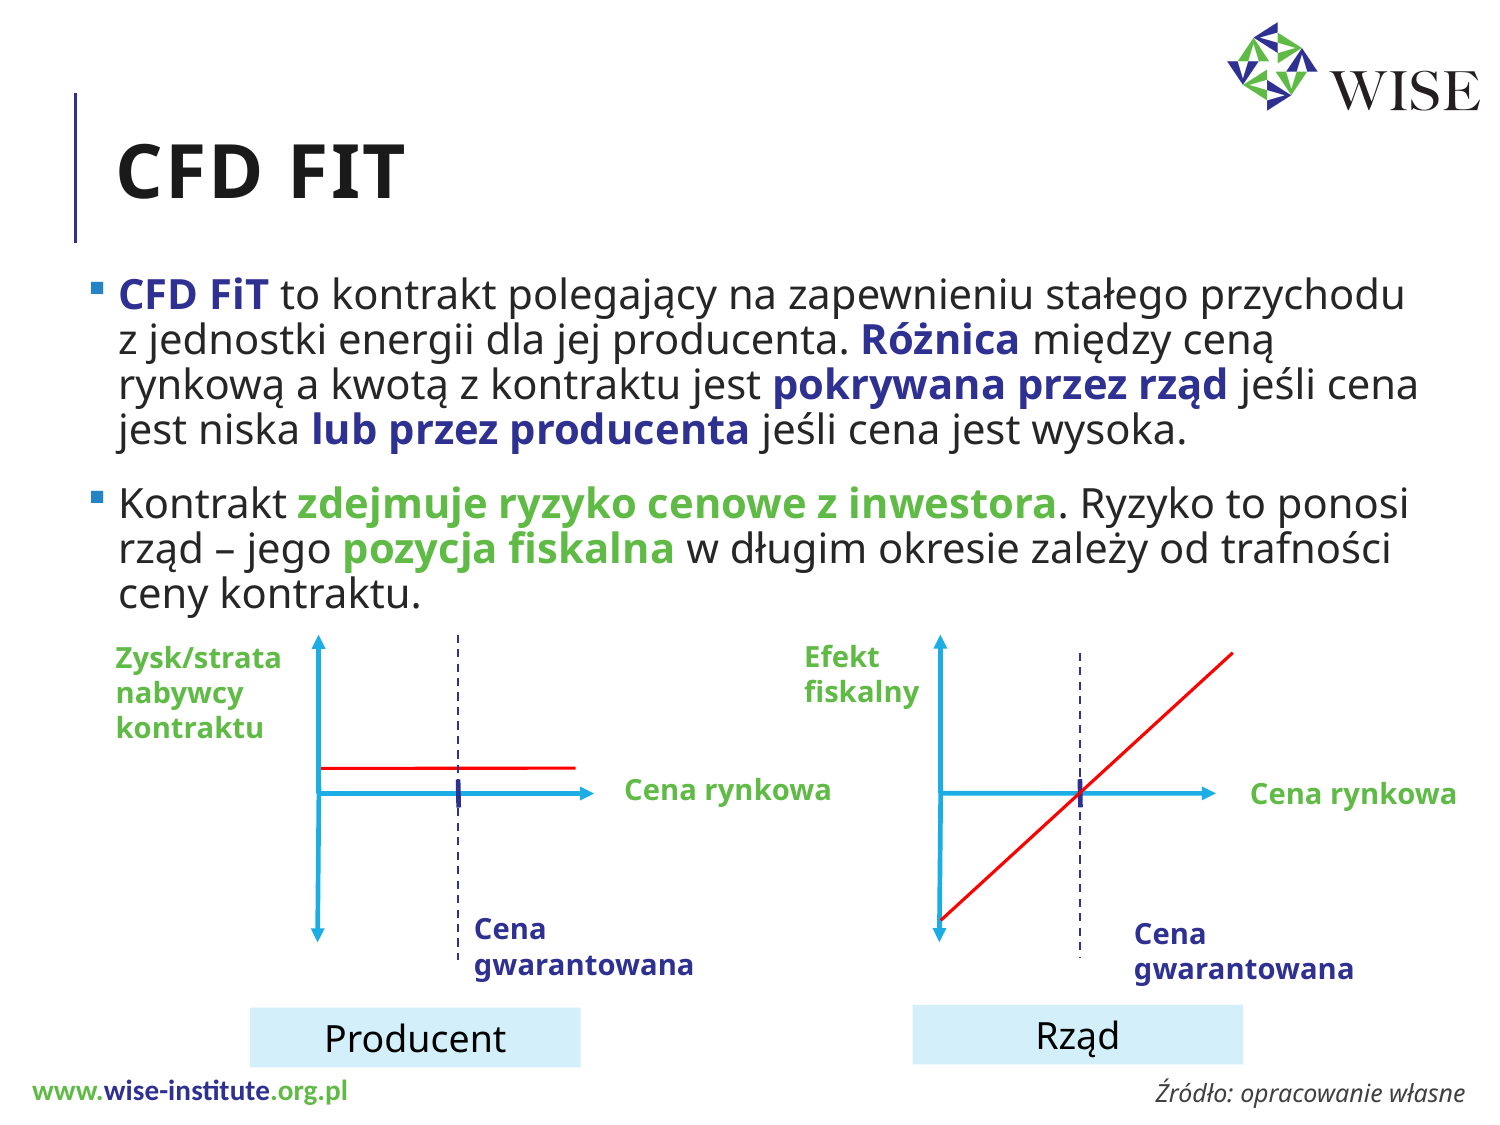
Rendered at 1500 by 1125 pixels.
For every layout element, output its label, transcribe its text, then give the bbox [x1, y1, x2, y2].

text_box Rząd [912, 1017, 1244, 1065]
title CFD FiT [100, 93, 1197, 260]
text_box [100, 631, 1492, 1008]
text_box Źródło: opracowanie własne [843, 1070, 1481, 1115]
list CFD FiT to kontrakt polegający na zapewnieniu stałego przychodu z jednostki energii dla jej producenta. Różnica między ceną rynkową a kwotą z kontraktu jest pokrywana przez rząd jeśli cena jest niska lub przez producenta jeśli cena jest wysoka. Kontrakt zdejmuje ryzyko cenowe z inwestora. Ryzyko to ponosi rząd – jego pozycja fiskalna w długim okresie zależy od trafności ceny kontraktu. [66, 265, 1442, 941]
picture [1221, 18, 1487, 117]
text_box Producent [250, 1017, 581, 1068]
